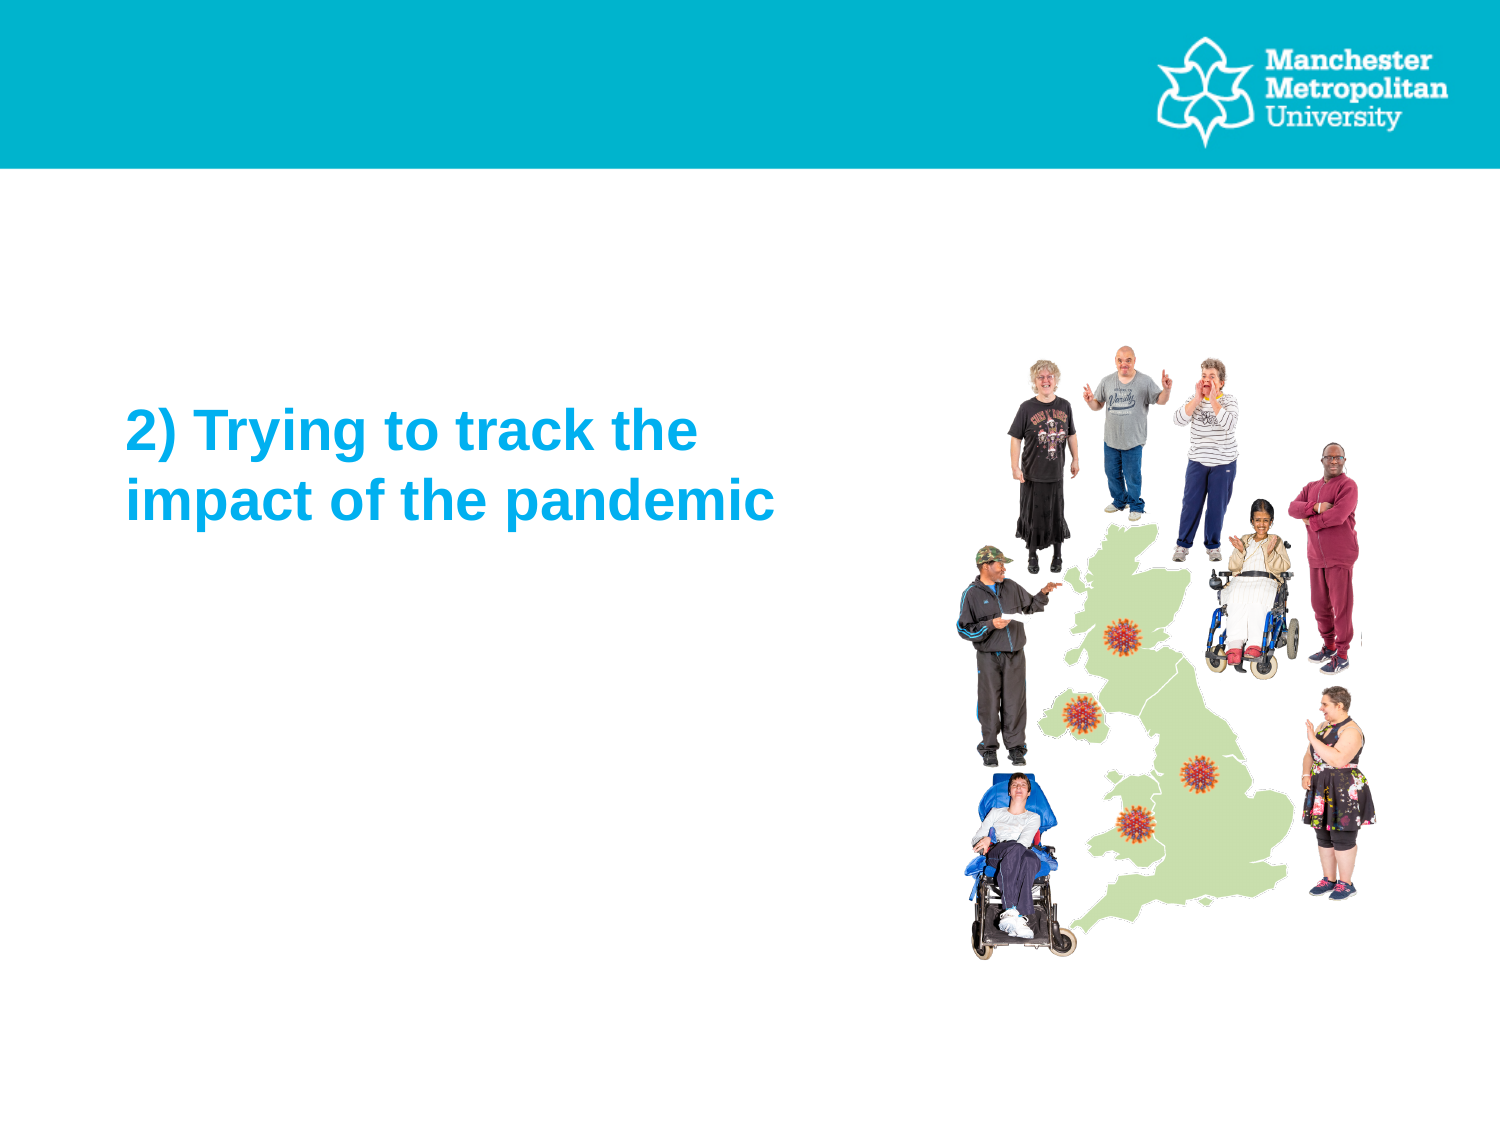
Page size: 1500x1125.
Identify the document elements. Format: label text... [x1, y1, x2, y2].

text_box 2) Trying to track the impact of the pandemic [110, 244, 871, 640]
picture [0, 0, 1500, 1125]
